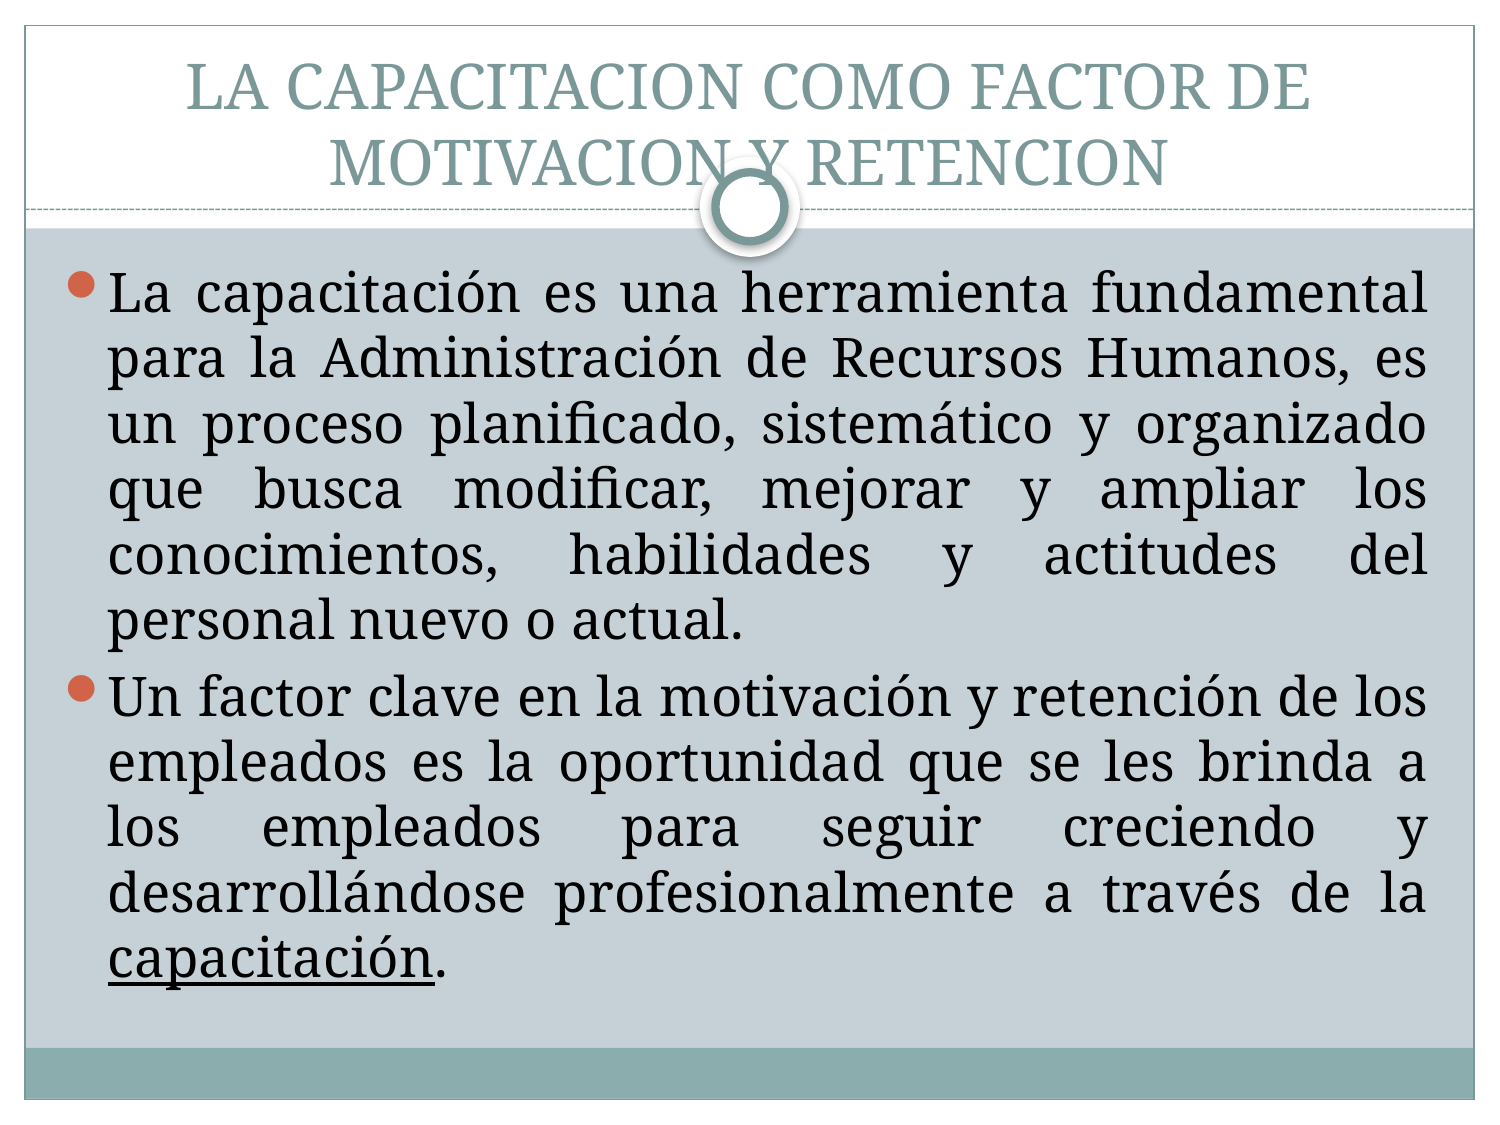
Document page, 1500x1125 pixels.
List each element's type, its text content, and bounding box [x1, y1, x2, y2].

list La capacitación es una herramienta fundamental para la Administración de Recursos Humanos, es un proceso planificado, sistemático y organizado que busca modificar, mejorar y ampliar los conocimientos, habilidades y actitudes del personal nuevo o actual. Un factor clave en la motivación y retención de los empleados es la oportunidad que se les brinda a los empleados para seguir creciendo y desarrollándose profesionalmente a través de la capacitación. [49, 250, 1445, 1001]
title LA CAPACITACION COMO FACTOR DE MOTIVACION Y RETENCION [49, 37, 1450, 282]
